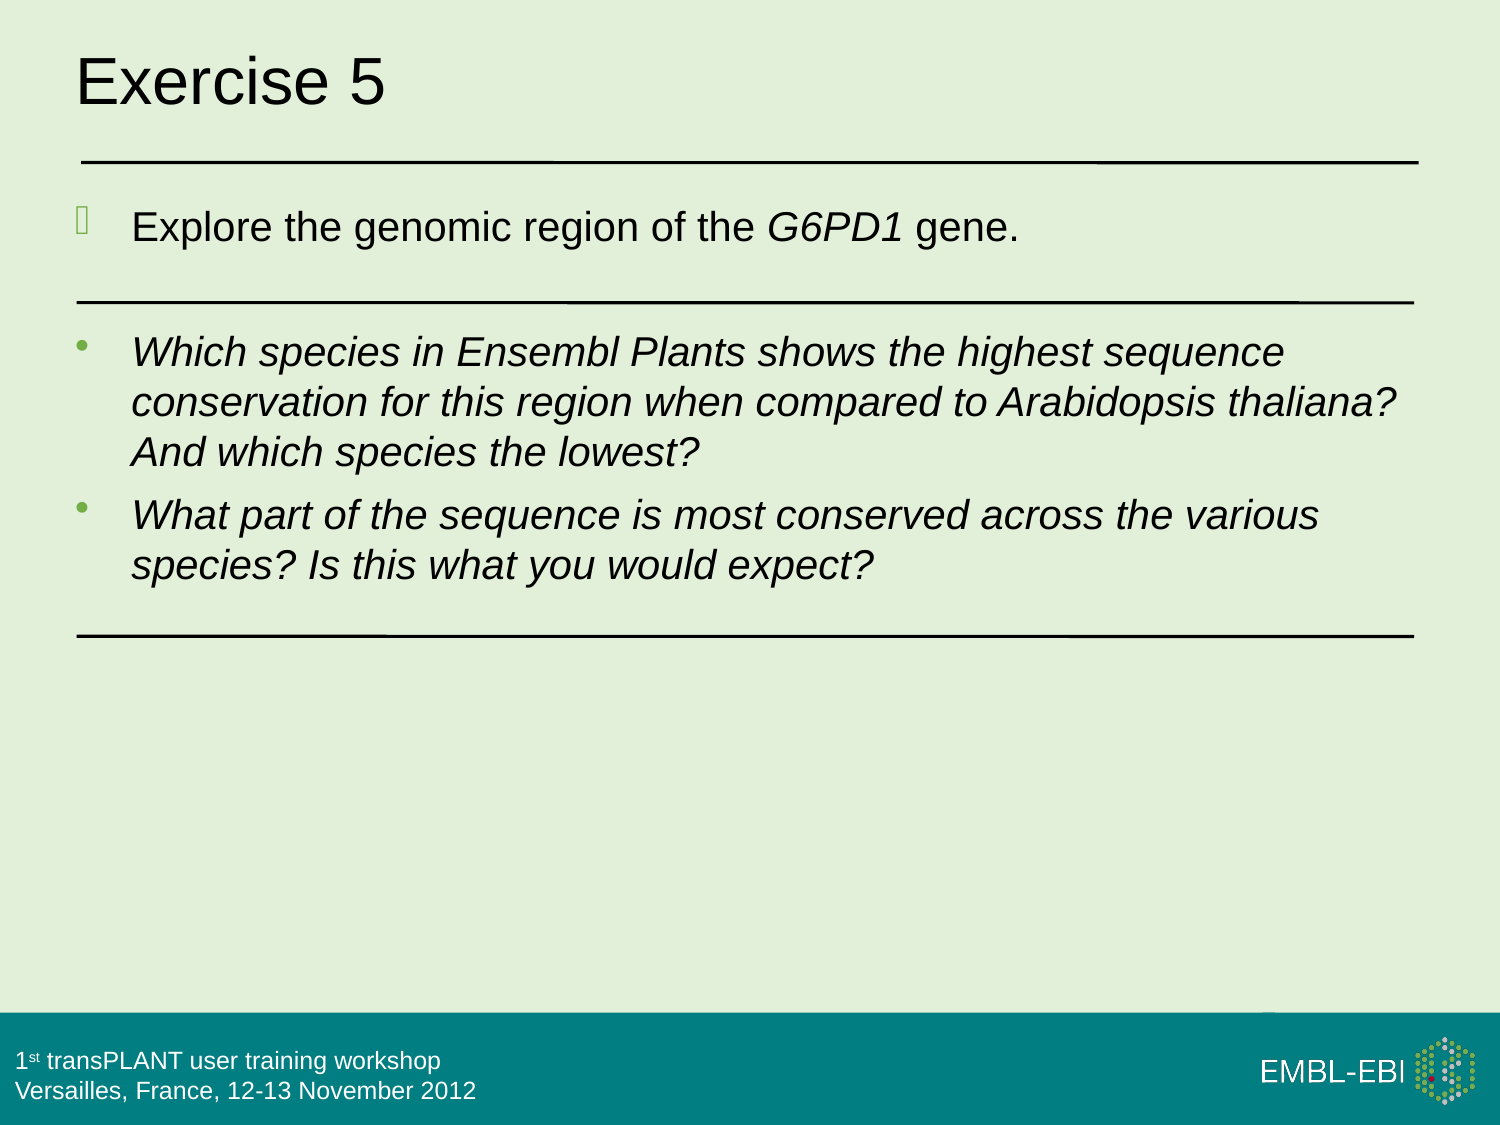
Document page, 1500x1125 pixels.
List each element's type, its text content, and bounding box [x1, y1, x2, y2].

picture [1262, 1037, 1475, 1105]
list Explore the genomic region of the G6PD1 gene. Which species in Ensembl Plants shows the highest sequence conservation for this region when compared to Arabidopsis thaliana? And which species the lowest? What part of the sequence is most conserved across the various species? Is this what you would expect? [75, 200, 1425, 988]
title Exercise 5 [75, 37, 1350, 150]
